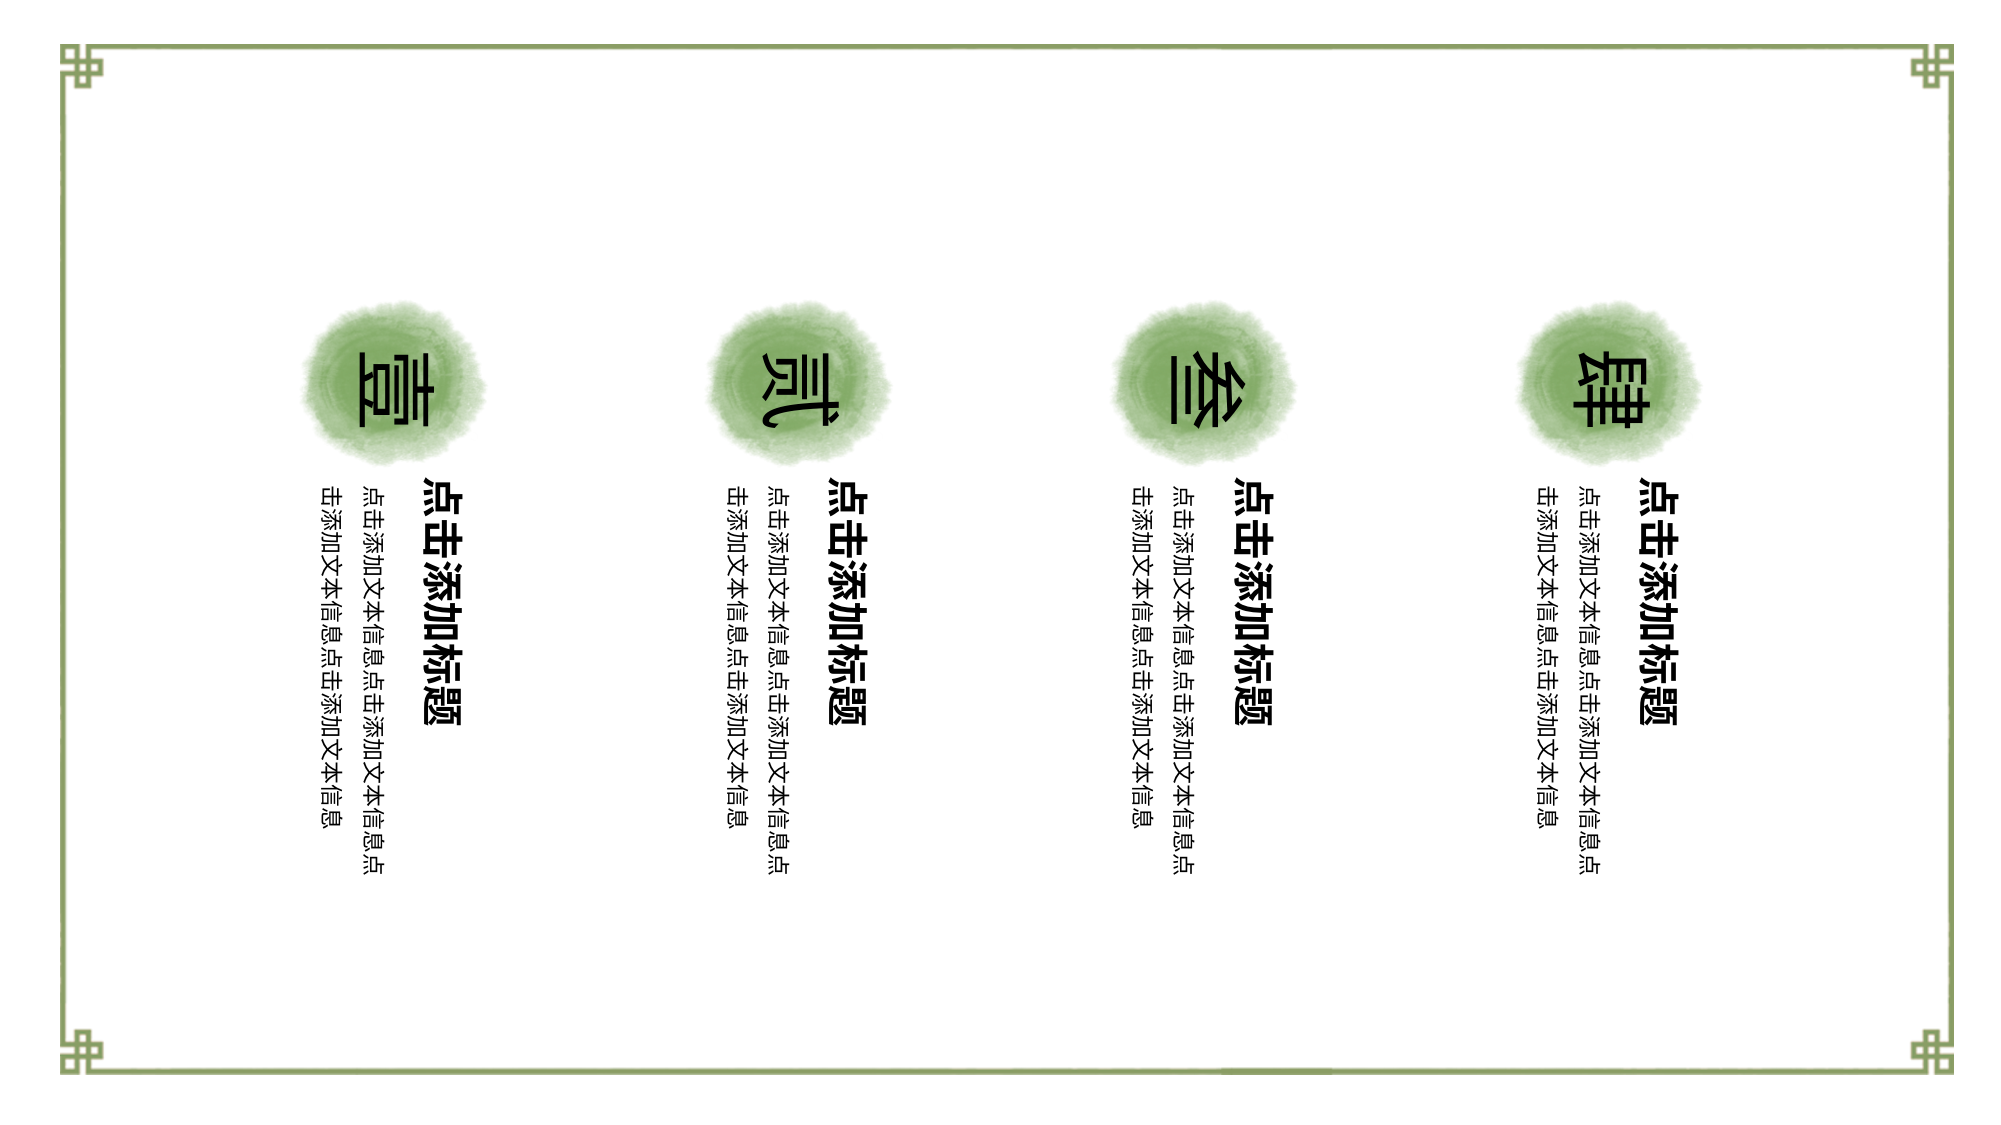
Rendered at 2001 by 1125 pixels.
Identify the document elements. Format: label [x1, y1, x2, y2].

text_box [291, 287, 498, 903]
picture [60, 44, 1954, 1075]
text_box [1507, 287, 1714, 903]
text_box [697, 287, 904, 903]
text_box [1102, 287, 1309, 903]
